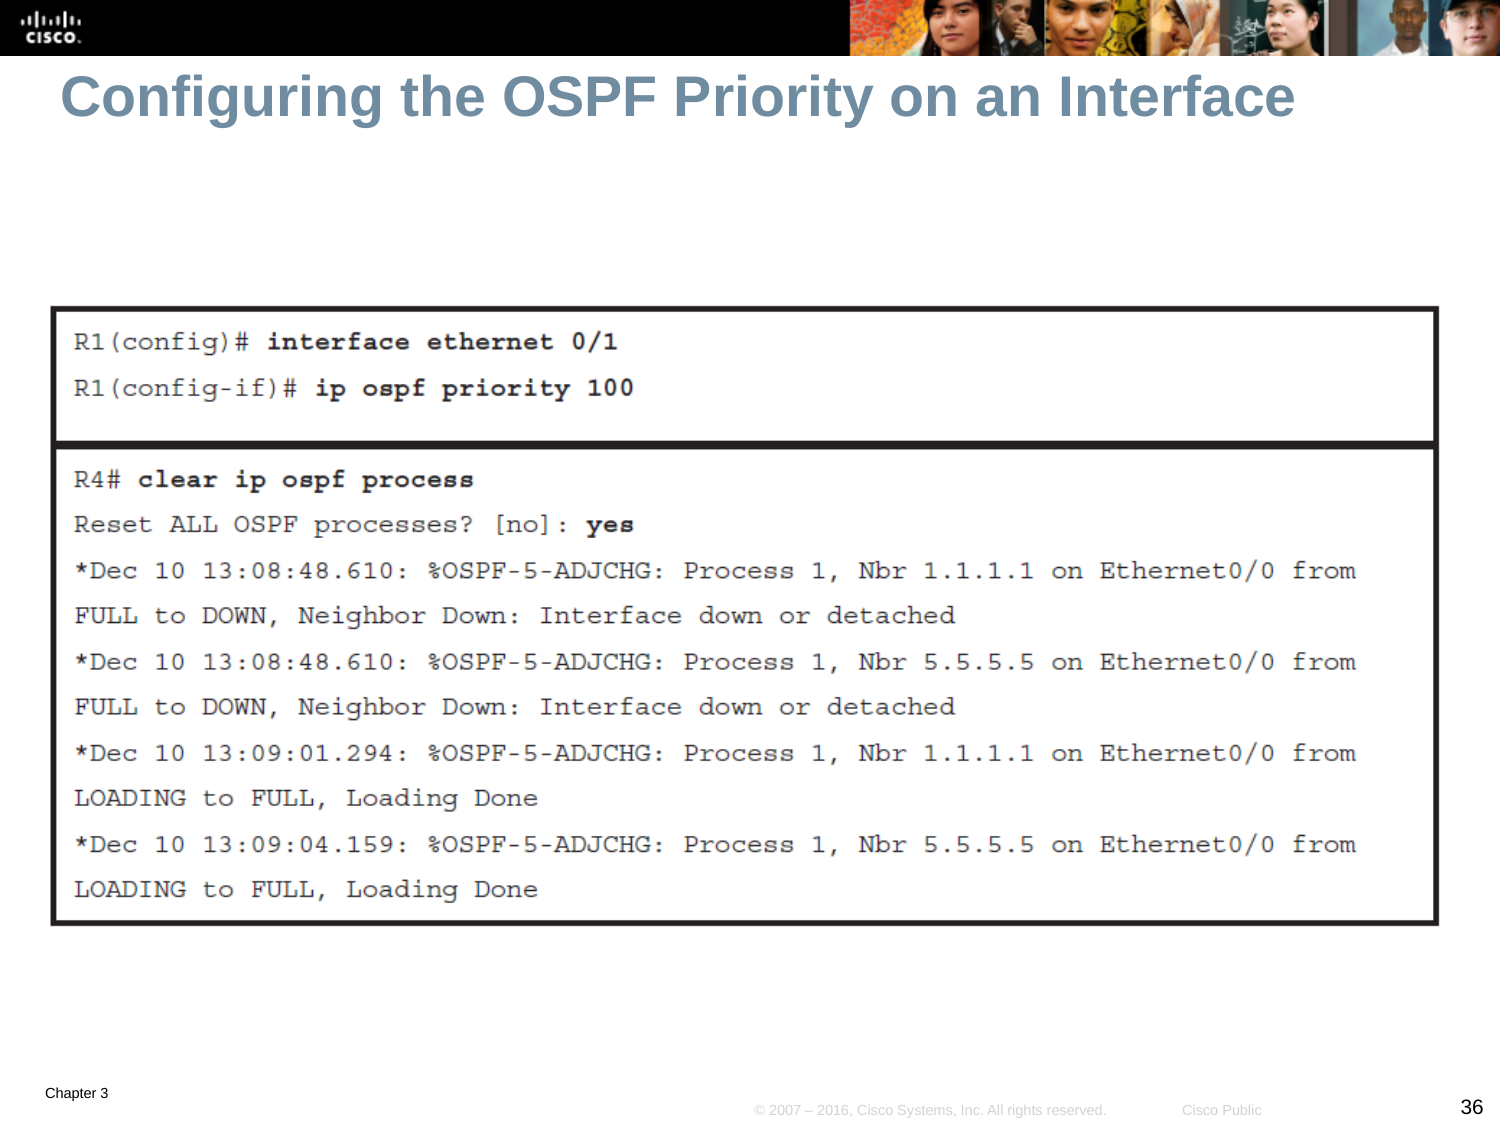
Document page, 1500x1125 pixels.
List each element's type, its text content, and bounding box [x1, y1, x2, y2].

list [45, 299, 1444, 931]
picture [0, 0, 1500, 56]
title Configuring the OSPF Priority on an Interface [45, 59, 1444, 182]
